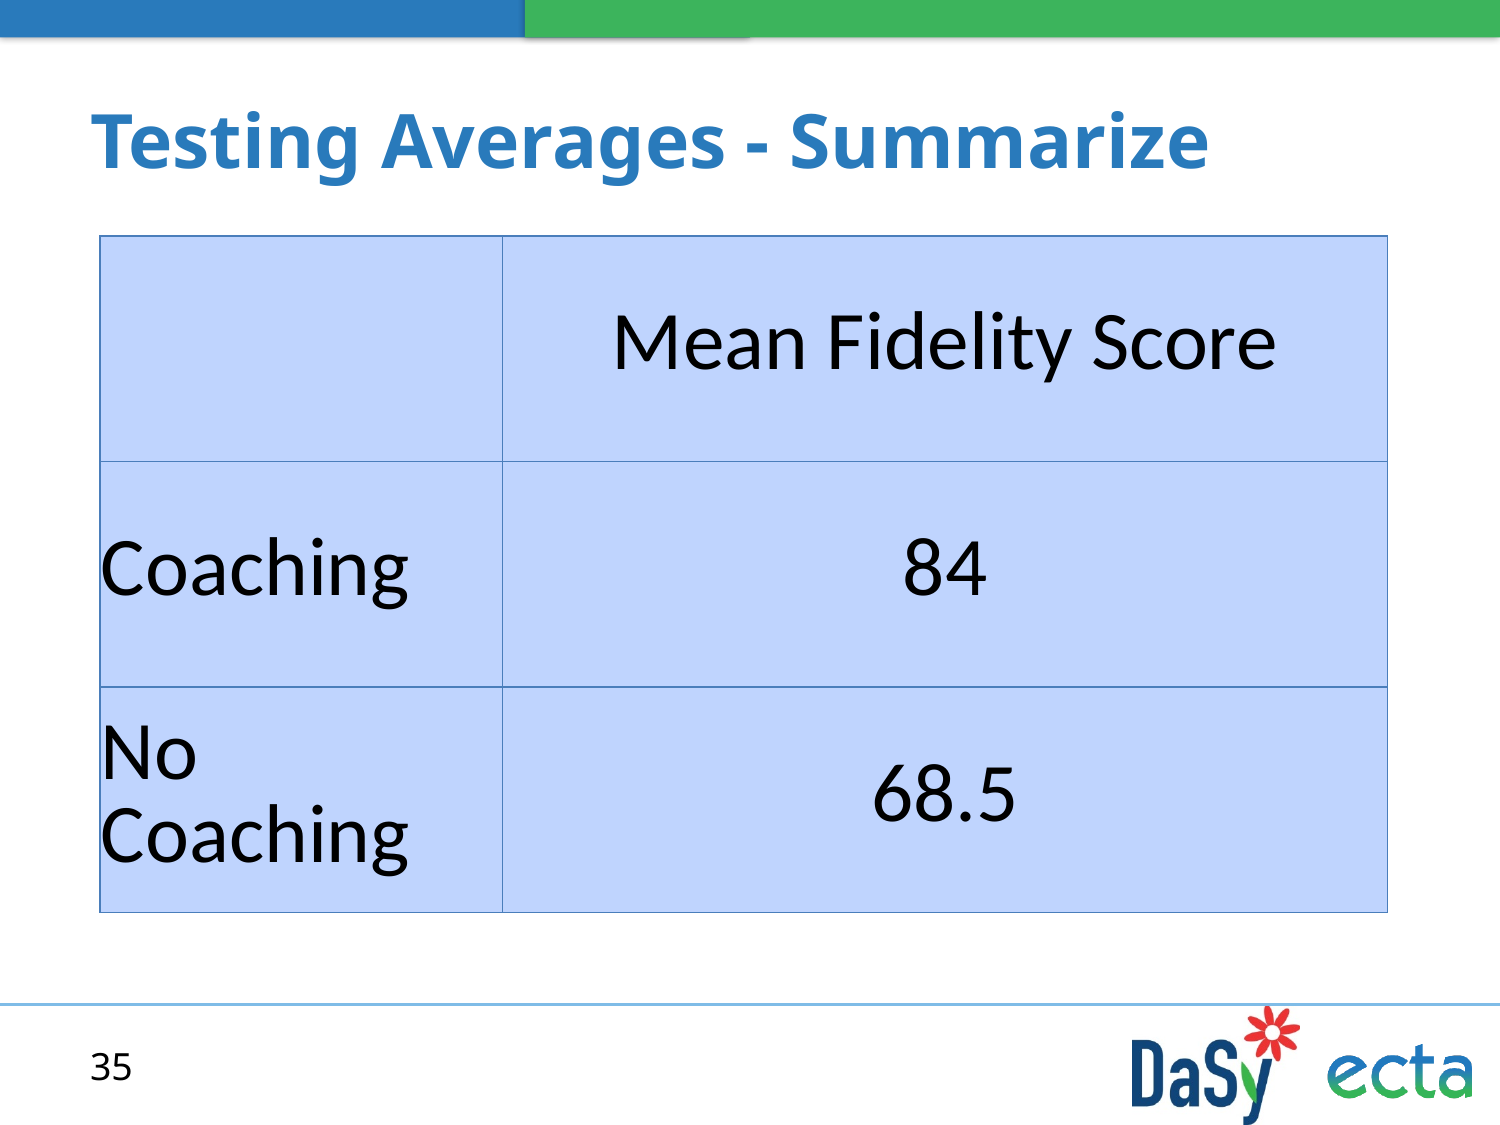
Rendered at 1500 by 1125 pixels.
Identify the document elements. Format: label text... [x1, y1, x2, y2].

slide_number 35 [75, 1038, 425, 1098]
picture [1312, 1037, 1487, 1105]
picture [1132, 1006, 1300, 1125]
table_cell 84 [503, 462, 1387, 686]
table_header Mean Fidelity Score [503, 237, 1387, 461]
title Testing Averages - Summarize [75, 45, 1425, 233]
table_cell No Coaching [101, 688, 502, 912]
table_cell 68.5 [503, 688, 1387, 912]
table_header [101, 237, 502, 461]
table_cell Coaching [101, 462, 502, 686]
